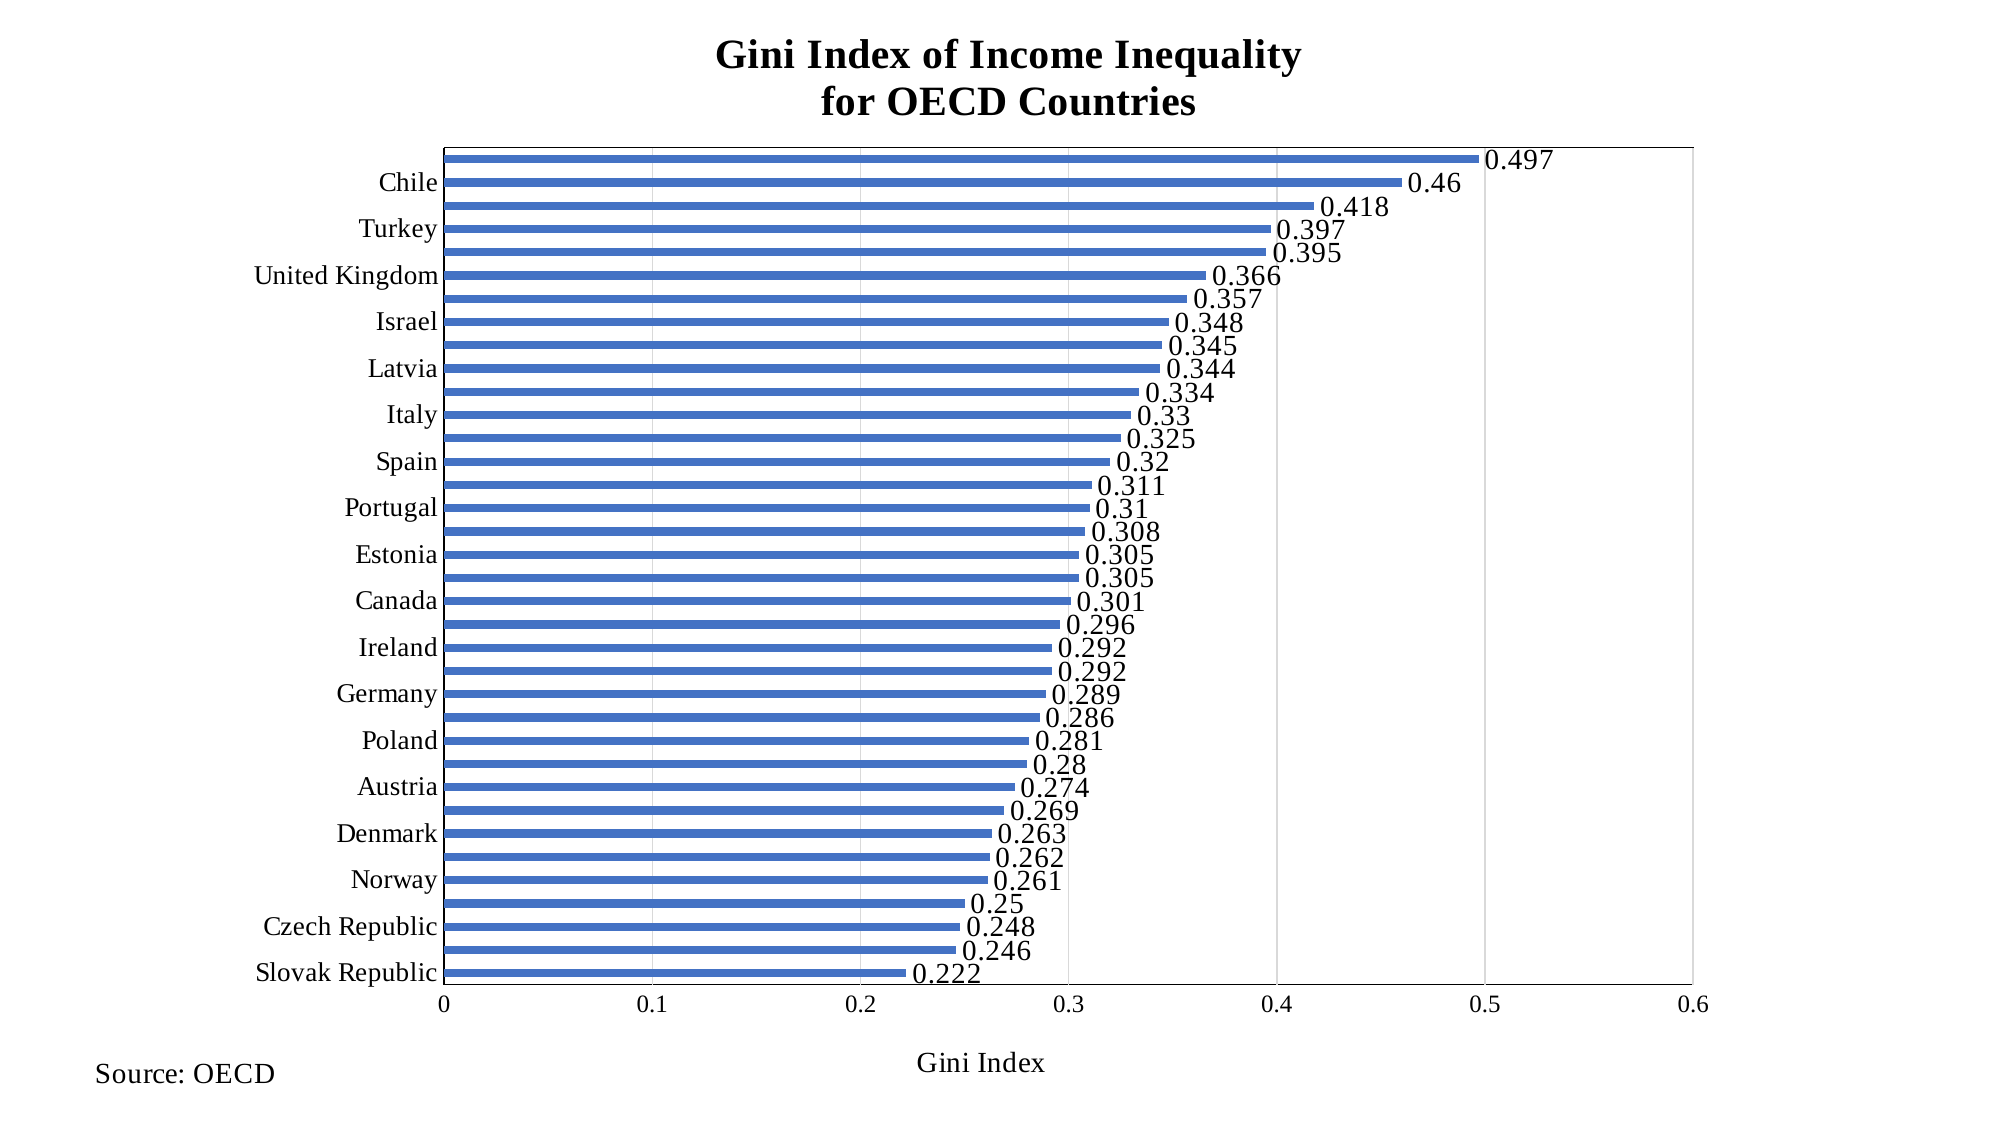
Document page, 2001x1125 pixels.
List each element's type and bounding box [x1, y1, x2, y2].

chart [79, 0, 1946, 1088]
